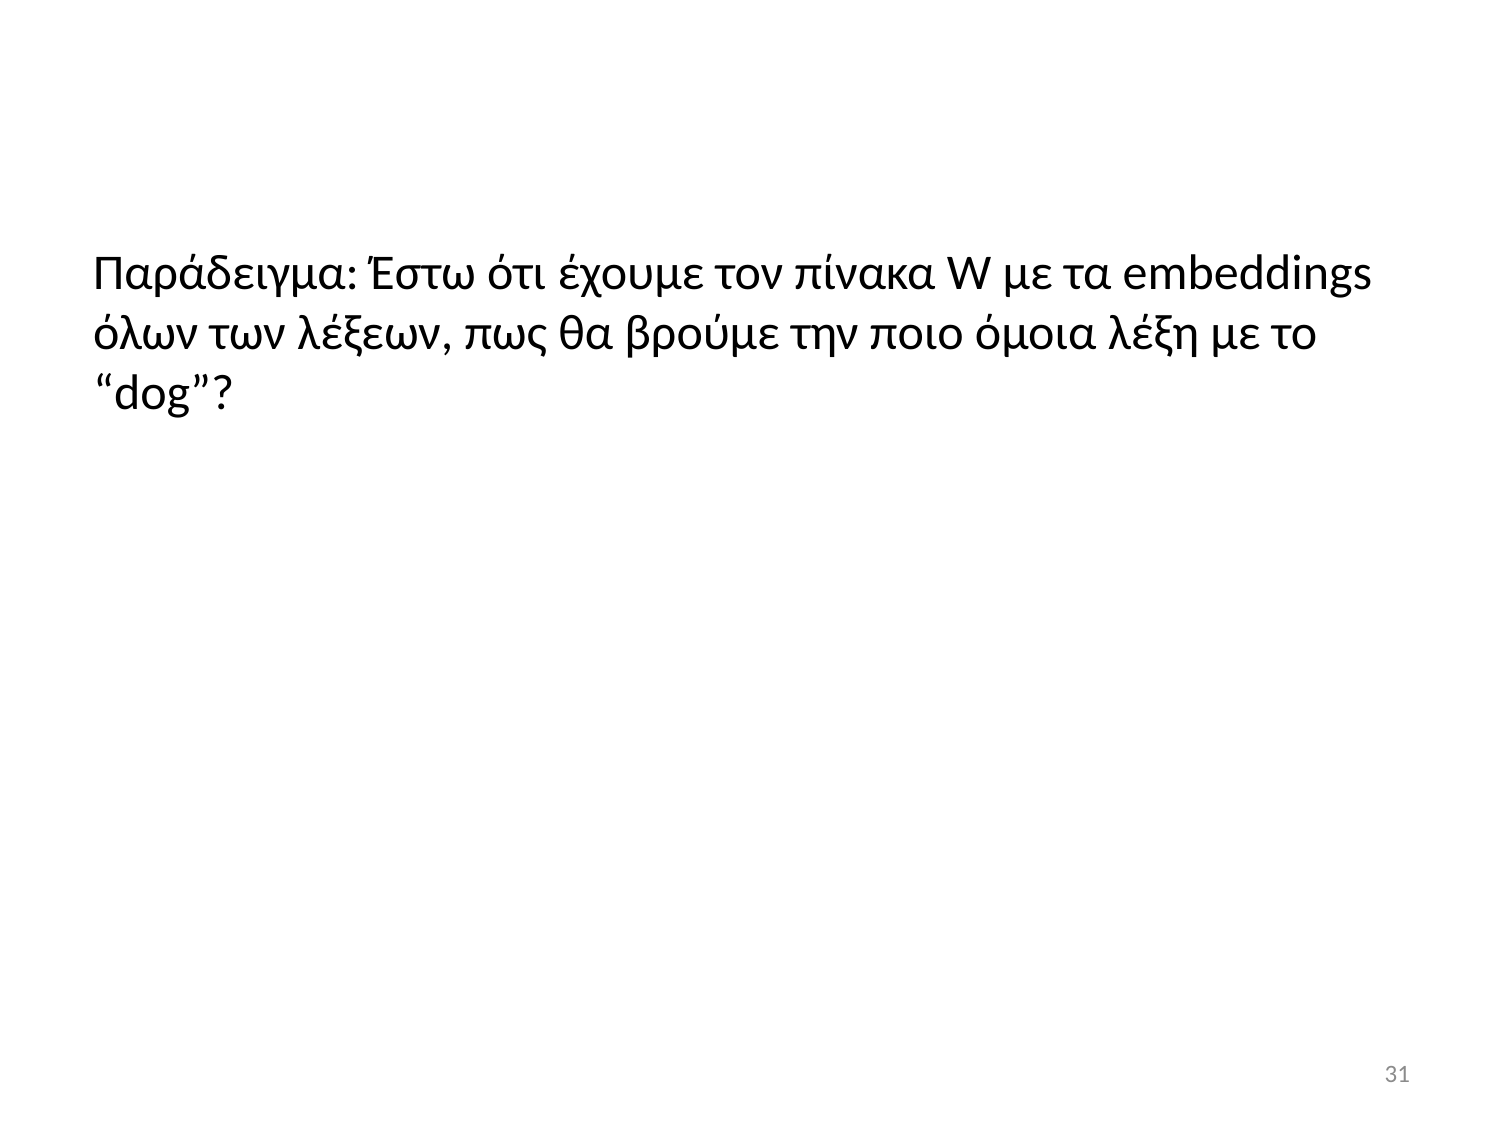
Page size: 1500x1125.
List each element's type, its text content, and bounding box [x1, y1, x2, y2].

slide_number 31 [1074, 1042, 1425, 1103]
text_box Παράδειγμα: Έστω ότι έχουμε τον πίνακα W με τα embeddings όλων των λέξεων, πως θα βρούμε την ποιο όμοια λέξη με το “dog”? [78, 231, 1425, 667]
